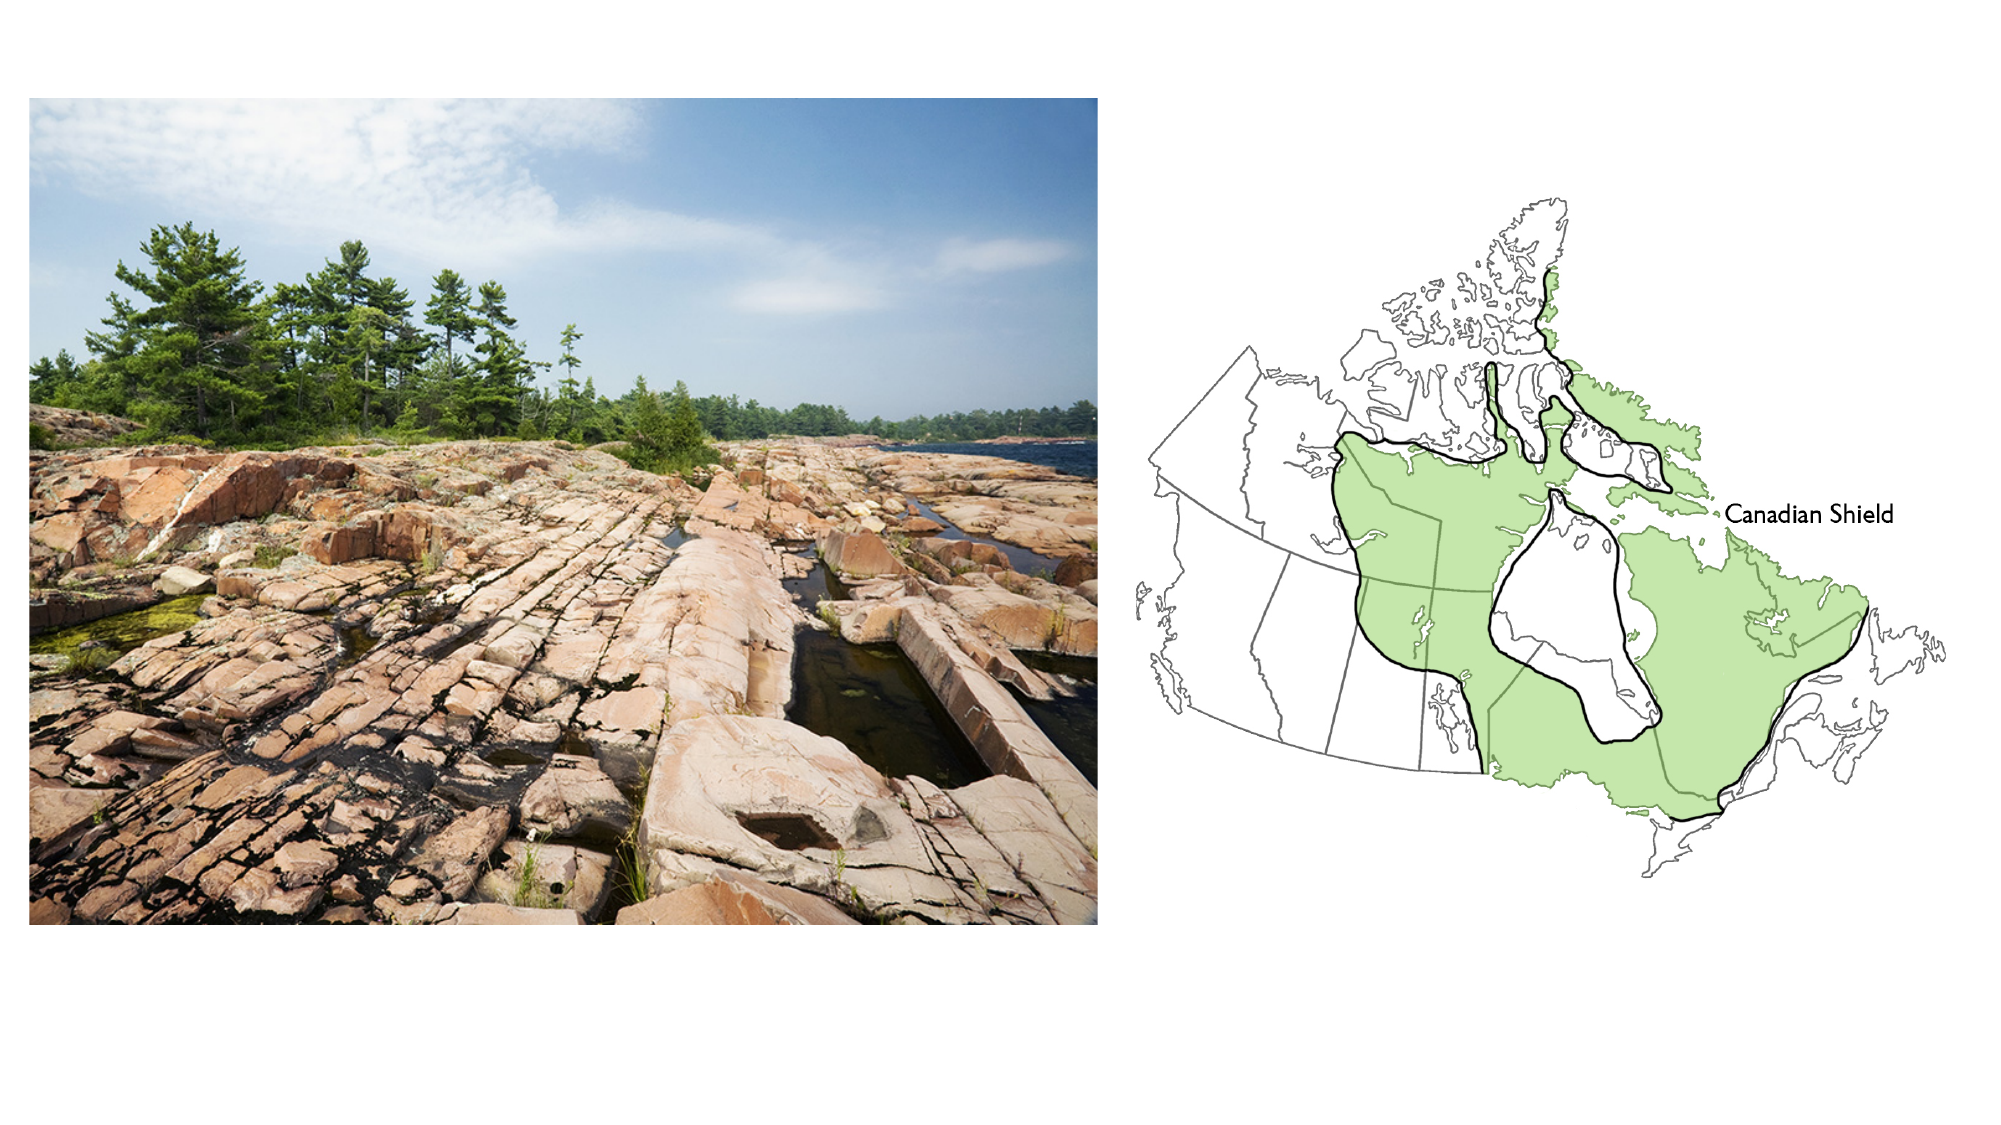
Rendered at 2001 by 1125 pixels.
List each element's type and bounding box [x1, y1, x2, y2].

list [1098, 183, 1971, 896]
picture [29, 98, 1098, 926]
